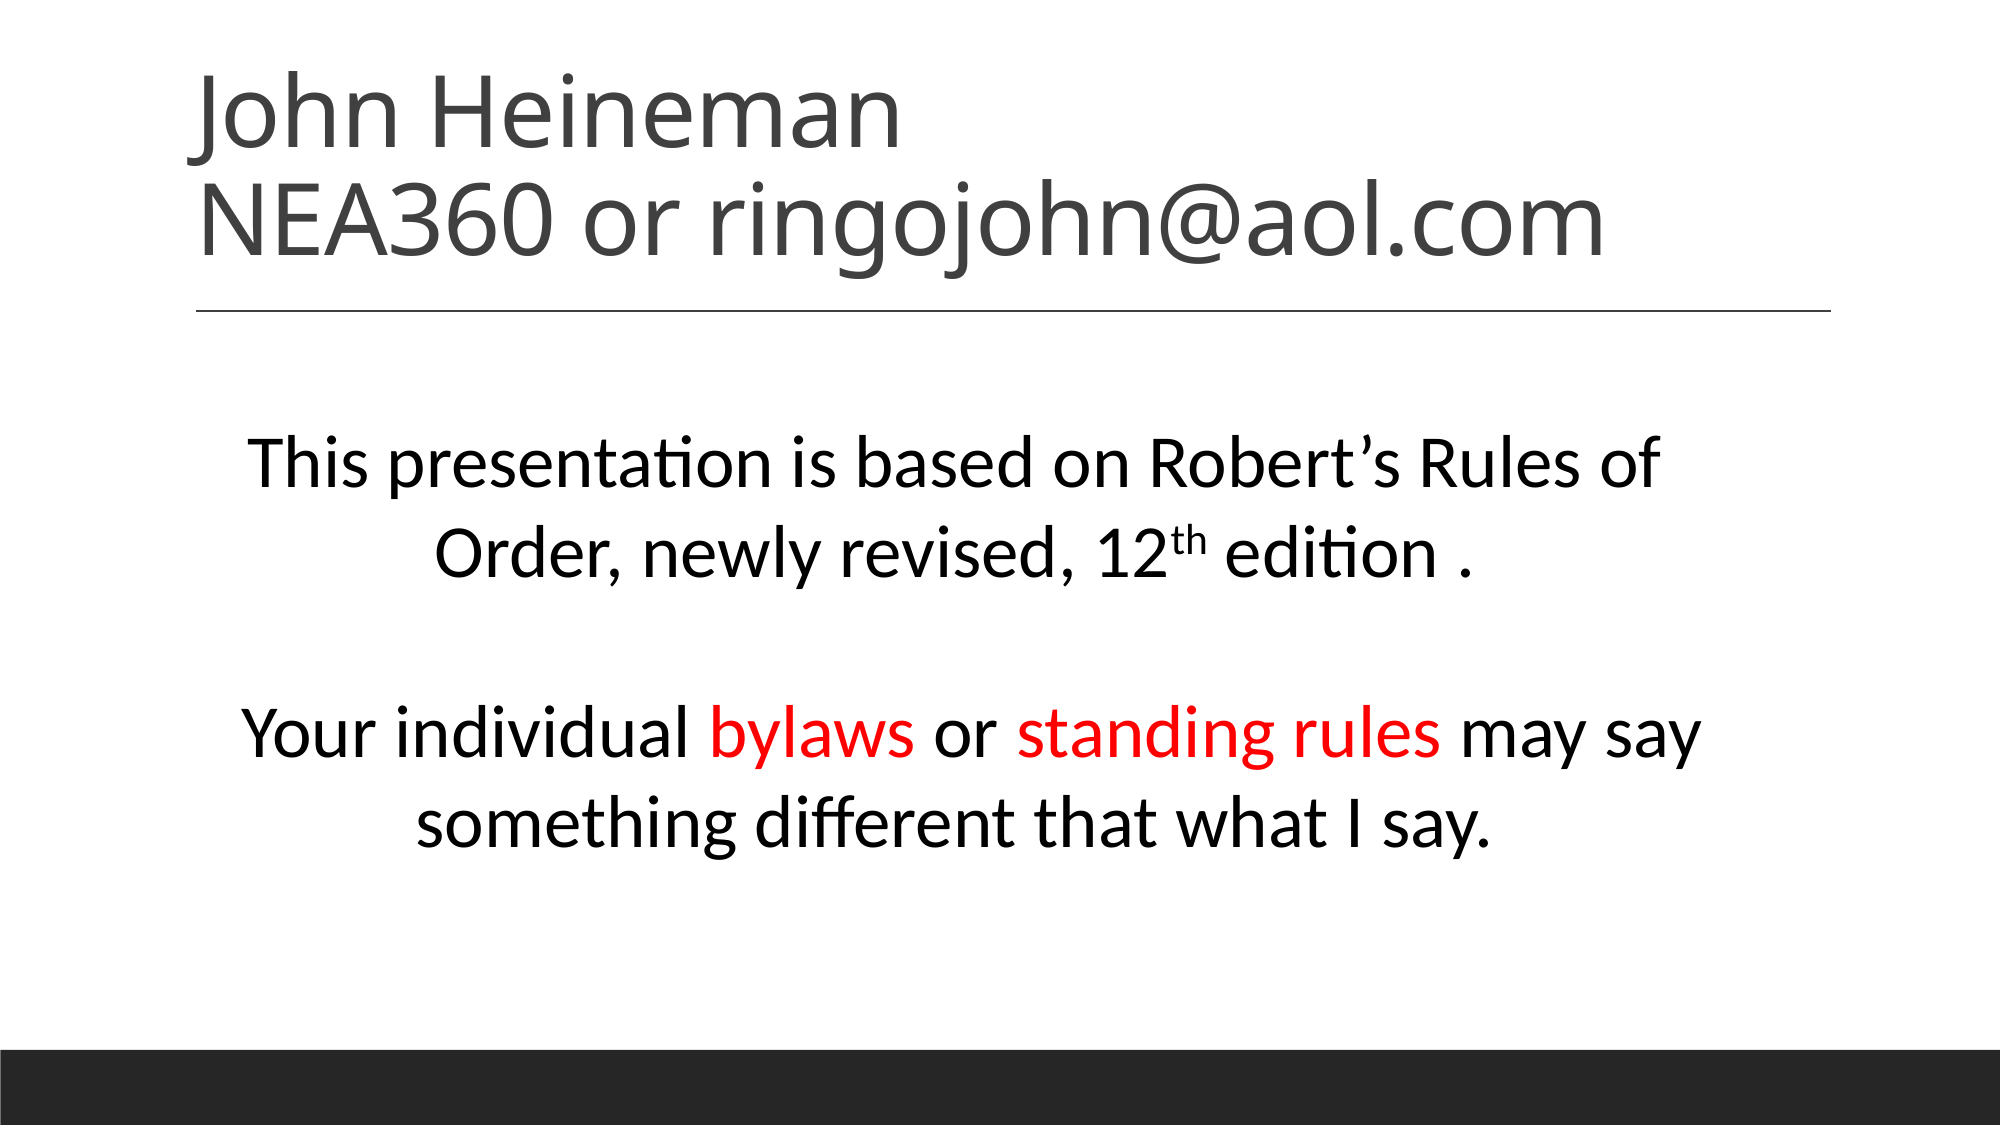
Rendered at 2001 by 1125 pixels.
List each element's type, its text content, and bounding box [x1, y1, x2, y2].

title John Heineman NEA360 or ringojohn@aol.com [180, 47, 1830, 285]
text_box This presentation is based on Robert’s Rules of Order, newly revised, 12th edition . Your individual bylaws or standing rules may say something different that what I say. [180, 404, 1730, 870]
